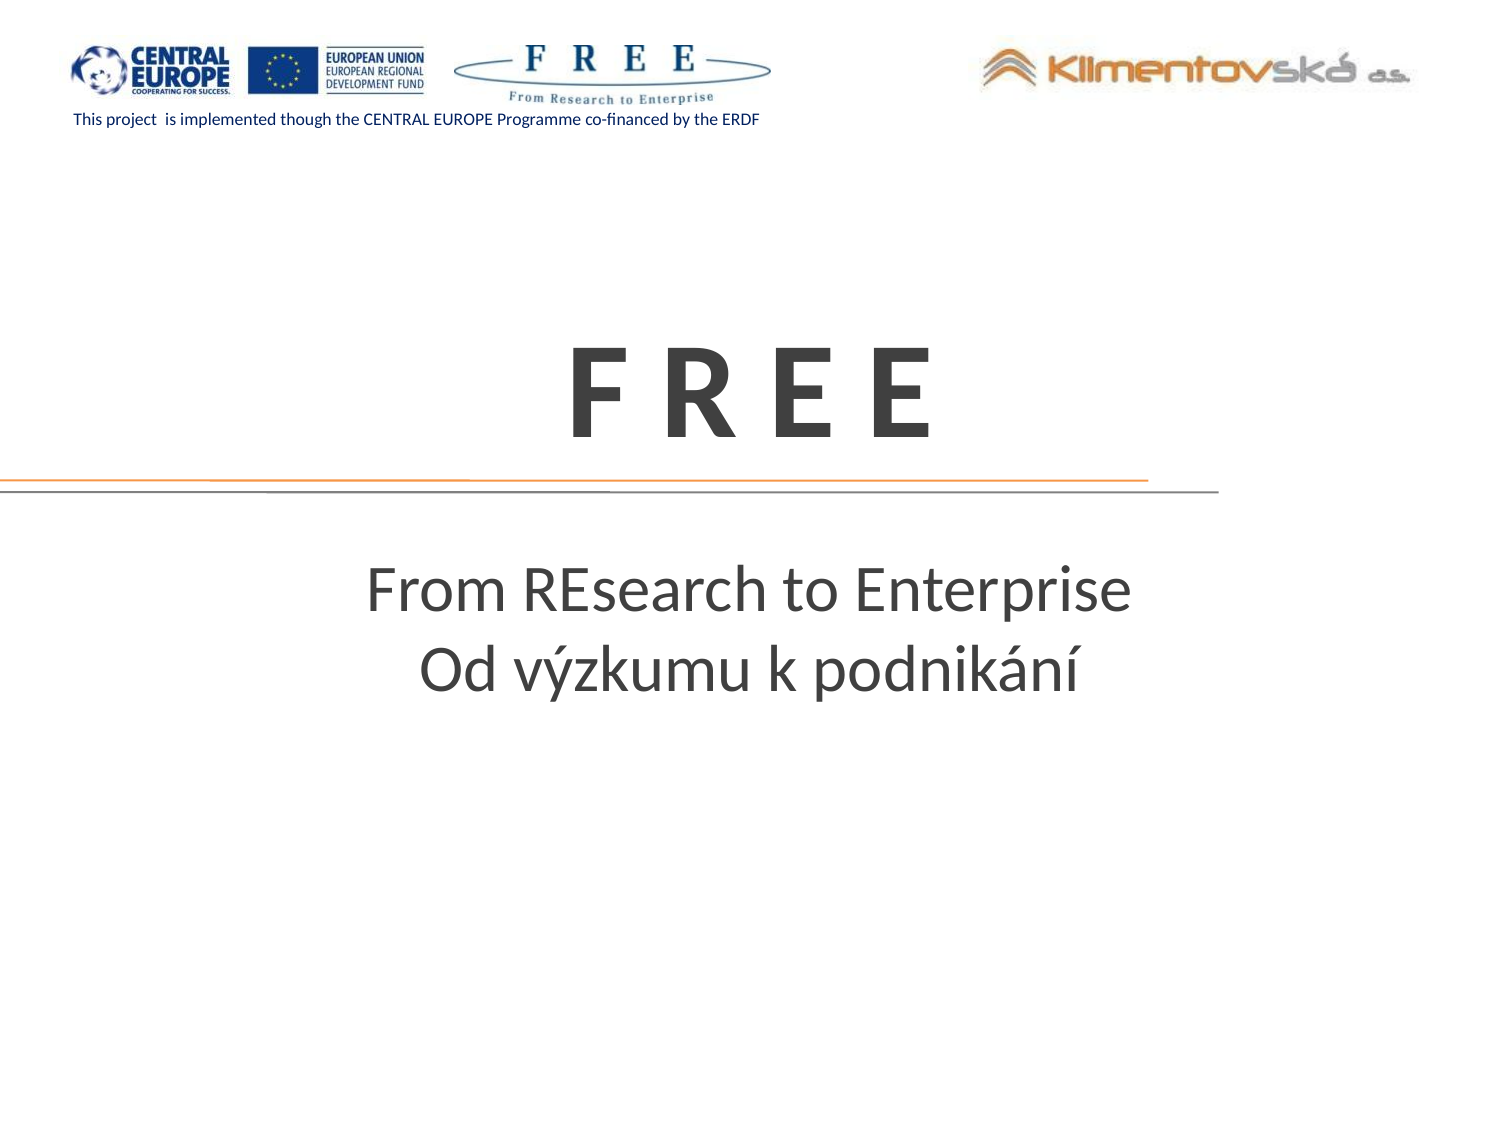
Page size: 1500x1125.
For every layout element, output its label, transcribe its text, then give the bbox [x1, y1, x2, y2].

picture [59, 35, 437, 106]
title F R E E From REsearch to Enterprise Od výzkumu k podnikání [29, 292, 1471, 680]
picture [454, 45, 771, 105]
picture [968, 35, 1426, 100]
